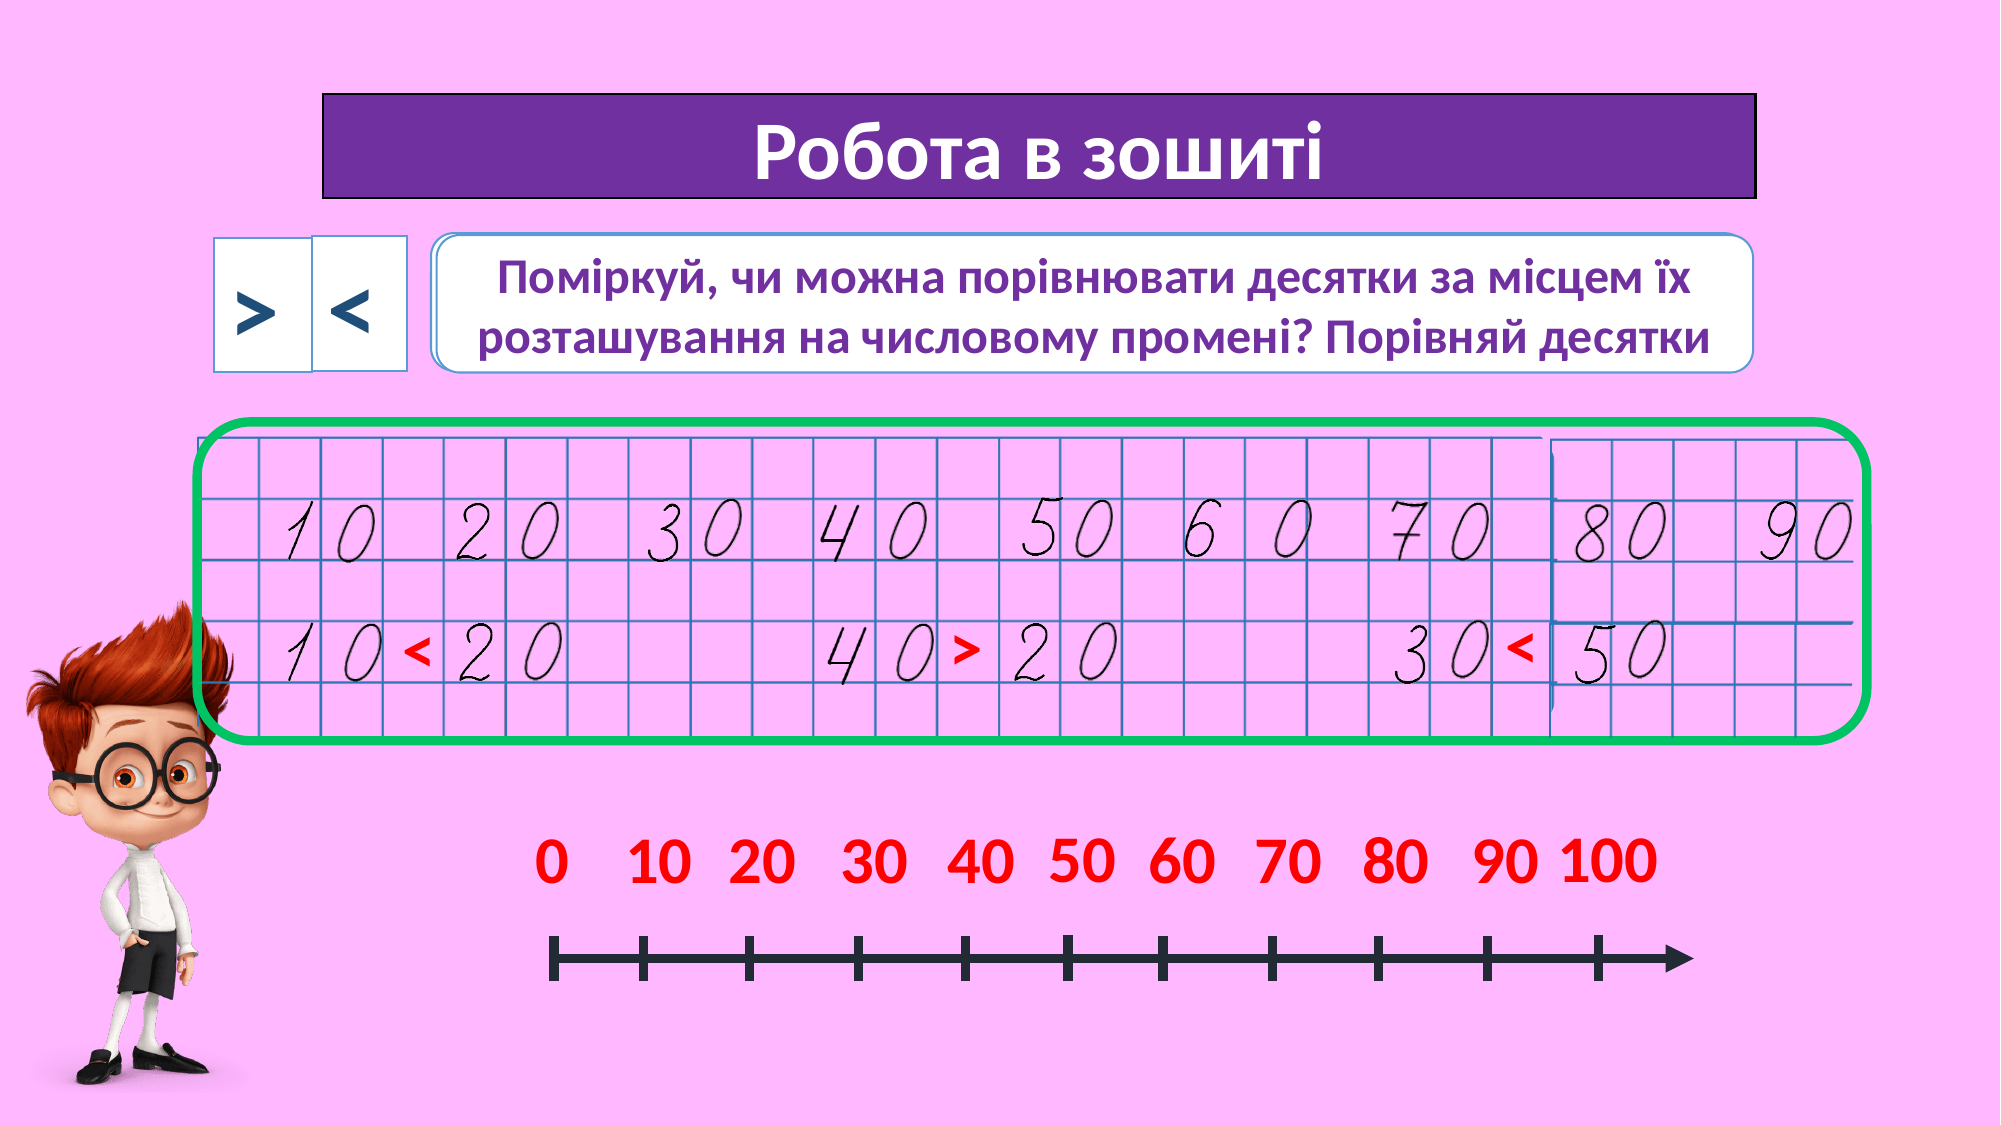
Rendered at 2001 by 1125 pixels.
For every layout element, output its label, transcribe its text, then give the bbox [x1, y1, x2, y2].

text_box Прочитай числа. Знайди закономірність. Назви пропущені числа. Запиши числа, вставляючи пропущені [429, 232, 1734, 371]
text_box 70 [1240, 809, 1347, 904]
text_box [1853, 438, 1868, 725]
text_box 30 [825, 809, 932, 904]
text_box 20 [714, 809, 825, 904]
text_box 50 [1033, 808, 1135, 903]
text_box [251, 738, 1834, 742]
text_box 80 [1347, 809, 1456, 904]
text_box > [213, 237, 313, 373]
picture [26, 421, 1864, 1093]
text_box Поміркуй, чи можна порівнювати десятки за місцем їх розташування на числовому промені? Порівняй десятки [435, 234, 1755, 374]
text_box 90 [1456, 809, 1542, 904]
text_box 40 [932, 809, 1034, 904]
text_box 60 [1133, 809, 1240, 904]
text_box 100 [1542, 808, 1694, 904]
text_box Робота в зошиті [322, 93, 1757, 199]
text_box 0 [520, 809, 579, 904]
text_box 10 [610, 809, 714, 904]
text_box < [311, 235, 408, 372]
